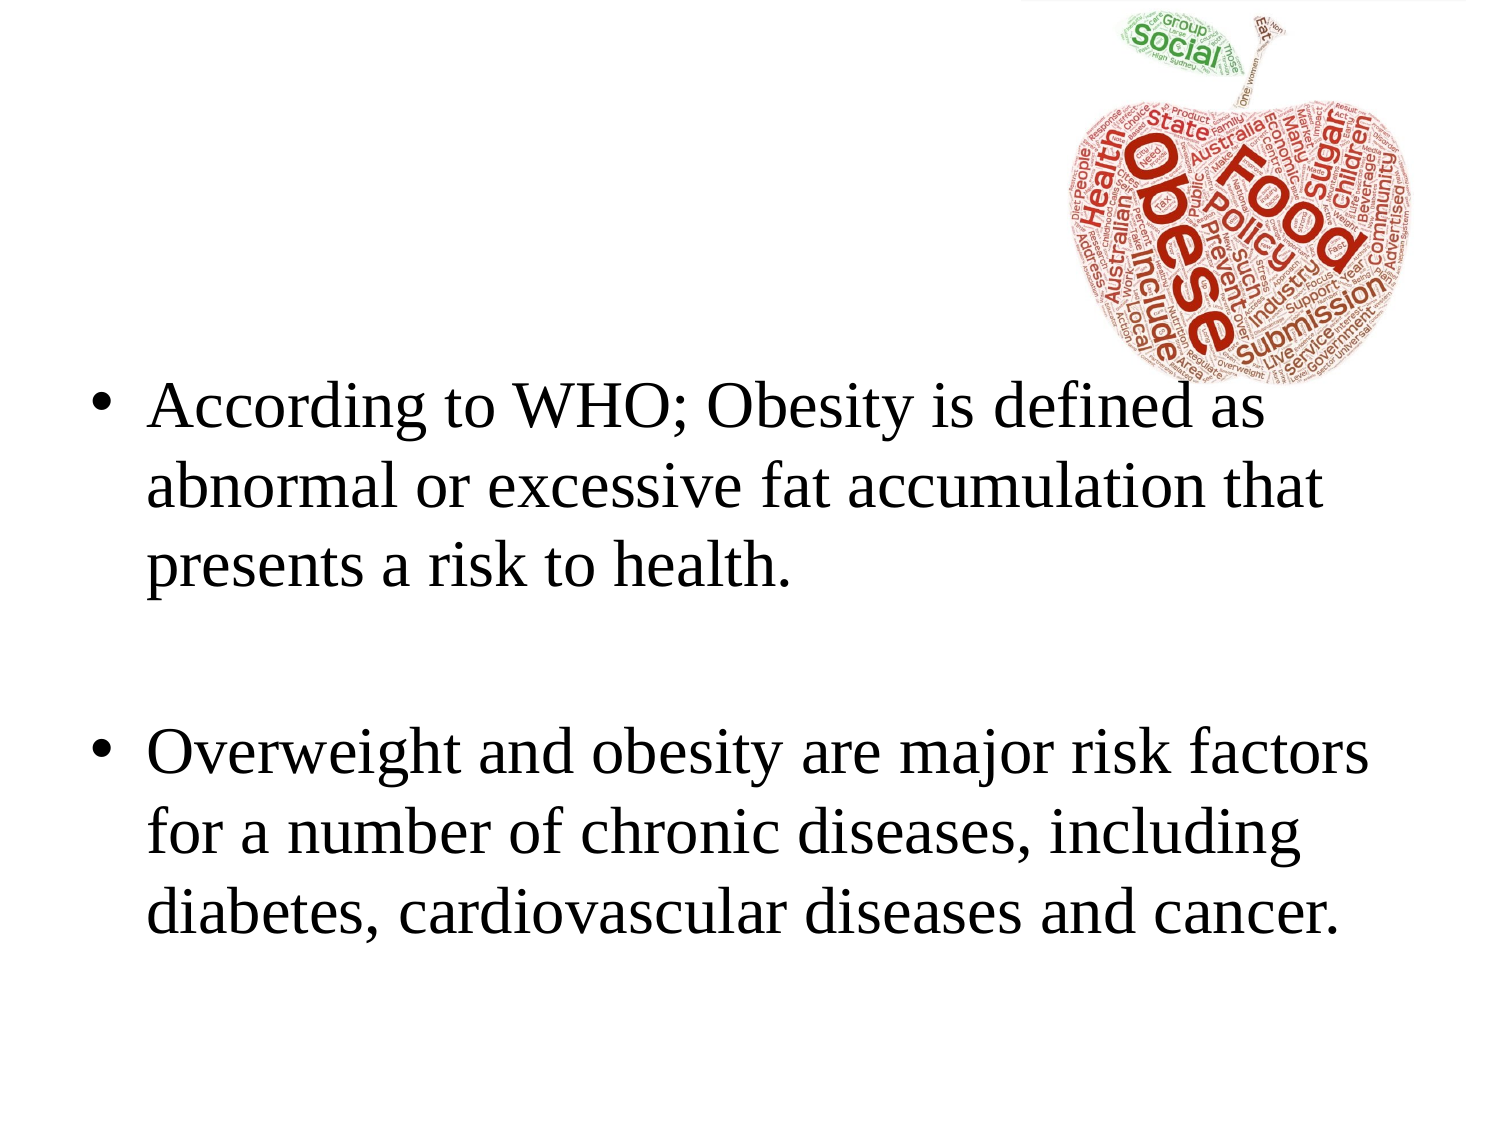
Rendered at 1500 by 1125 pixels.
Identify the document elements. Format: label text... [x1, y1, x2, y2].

picture [1021, 0, 1466, 389]
list According to WHO; Obesity is defined as abnormal or excessive fat accumulation that presents a risk to health. Overweight and obesity are major risk factors for a number of chronic diseases, including diabetes, cardiovascular diseases and cancer. [75, 352, 1425, 1096]
